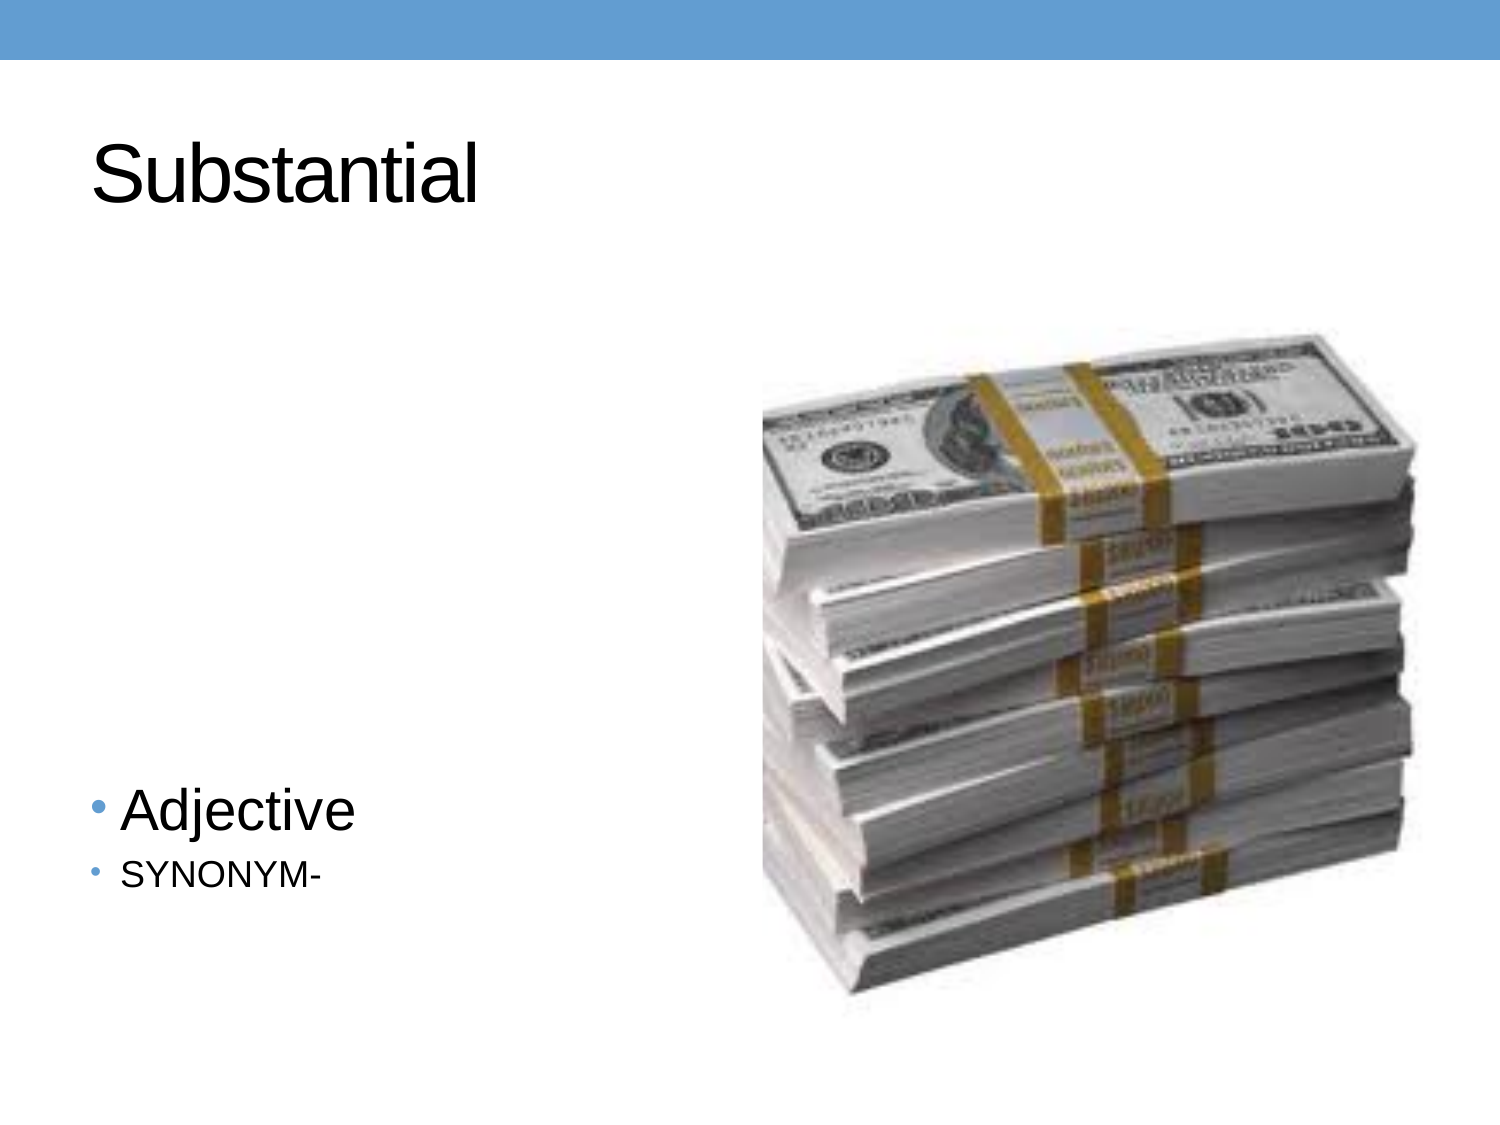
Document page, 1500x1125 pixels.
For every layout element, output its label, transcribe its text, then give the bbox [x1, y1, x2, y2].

list Adjective SYNONYM- [75, 274, 738, 1049]
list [762, 274, 1426, 1049]
title Substantial [75, 87, 1425, 250]
